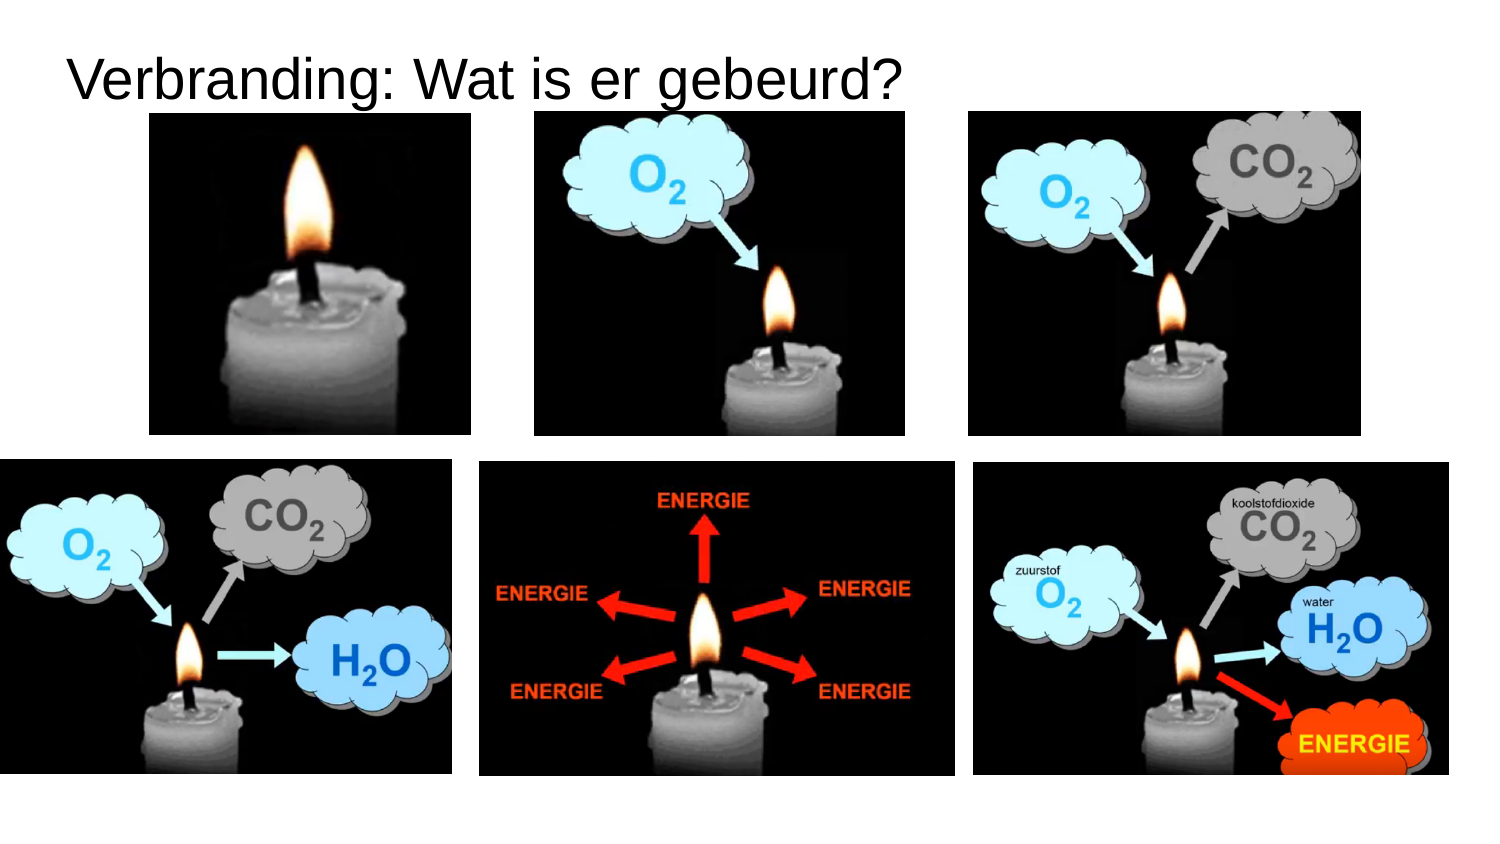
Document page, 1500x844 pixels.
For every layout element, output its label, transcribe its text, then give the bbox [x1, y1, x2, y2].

picture [0, 459, 453, 775]
picture [149, 113, 471, 435]
picture [968, 111, 1361, 436]
picture [534, 111, 905, 436]
picture [973, 462, 1450, 776]
picture [479, 461, 956, 776]
title Verbranding: Wat is er gebeurd? [51, 25, 1449, 120]
